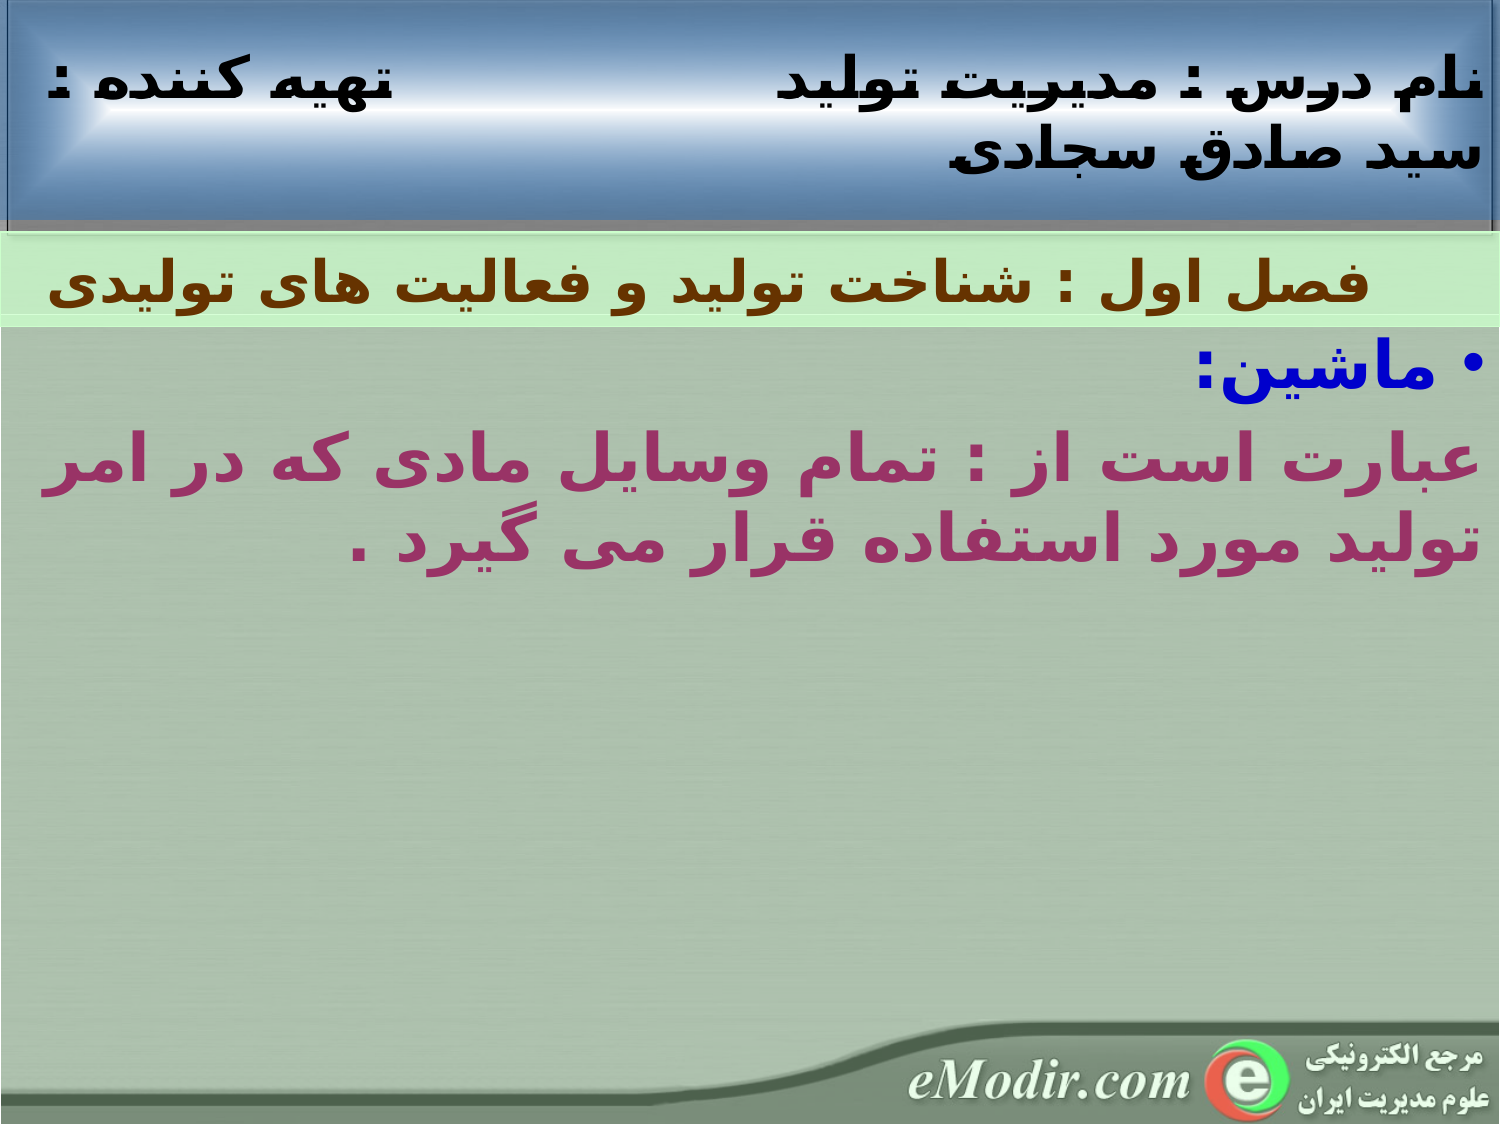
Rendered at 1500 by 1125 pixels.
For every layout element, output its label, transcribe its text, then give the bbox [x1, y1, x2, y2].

subtitle ماشین: عبارت است از : تمام وسایل مادی که در امر تولید مورد استفاده قرار می گیرد . [0, 327, 1500, 1125]
title نام درس : مديريت تولید تهيه کننده : سید صادق سجادی [0, 0, 1500, 220]
text_box فصل اول : شناخت تولید و فعالیت های تولیدی [0, 231, 1500, 327]
picture [0, 220, 1500, 231]
